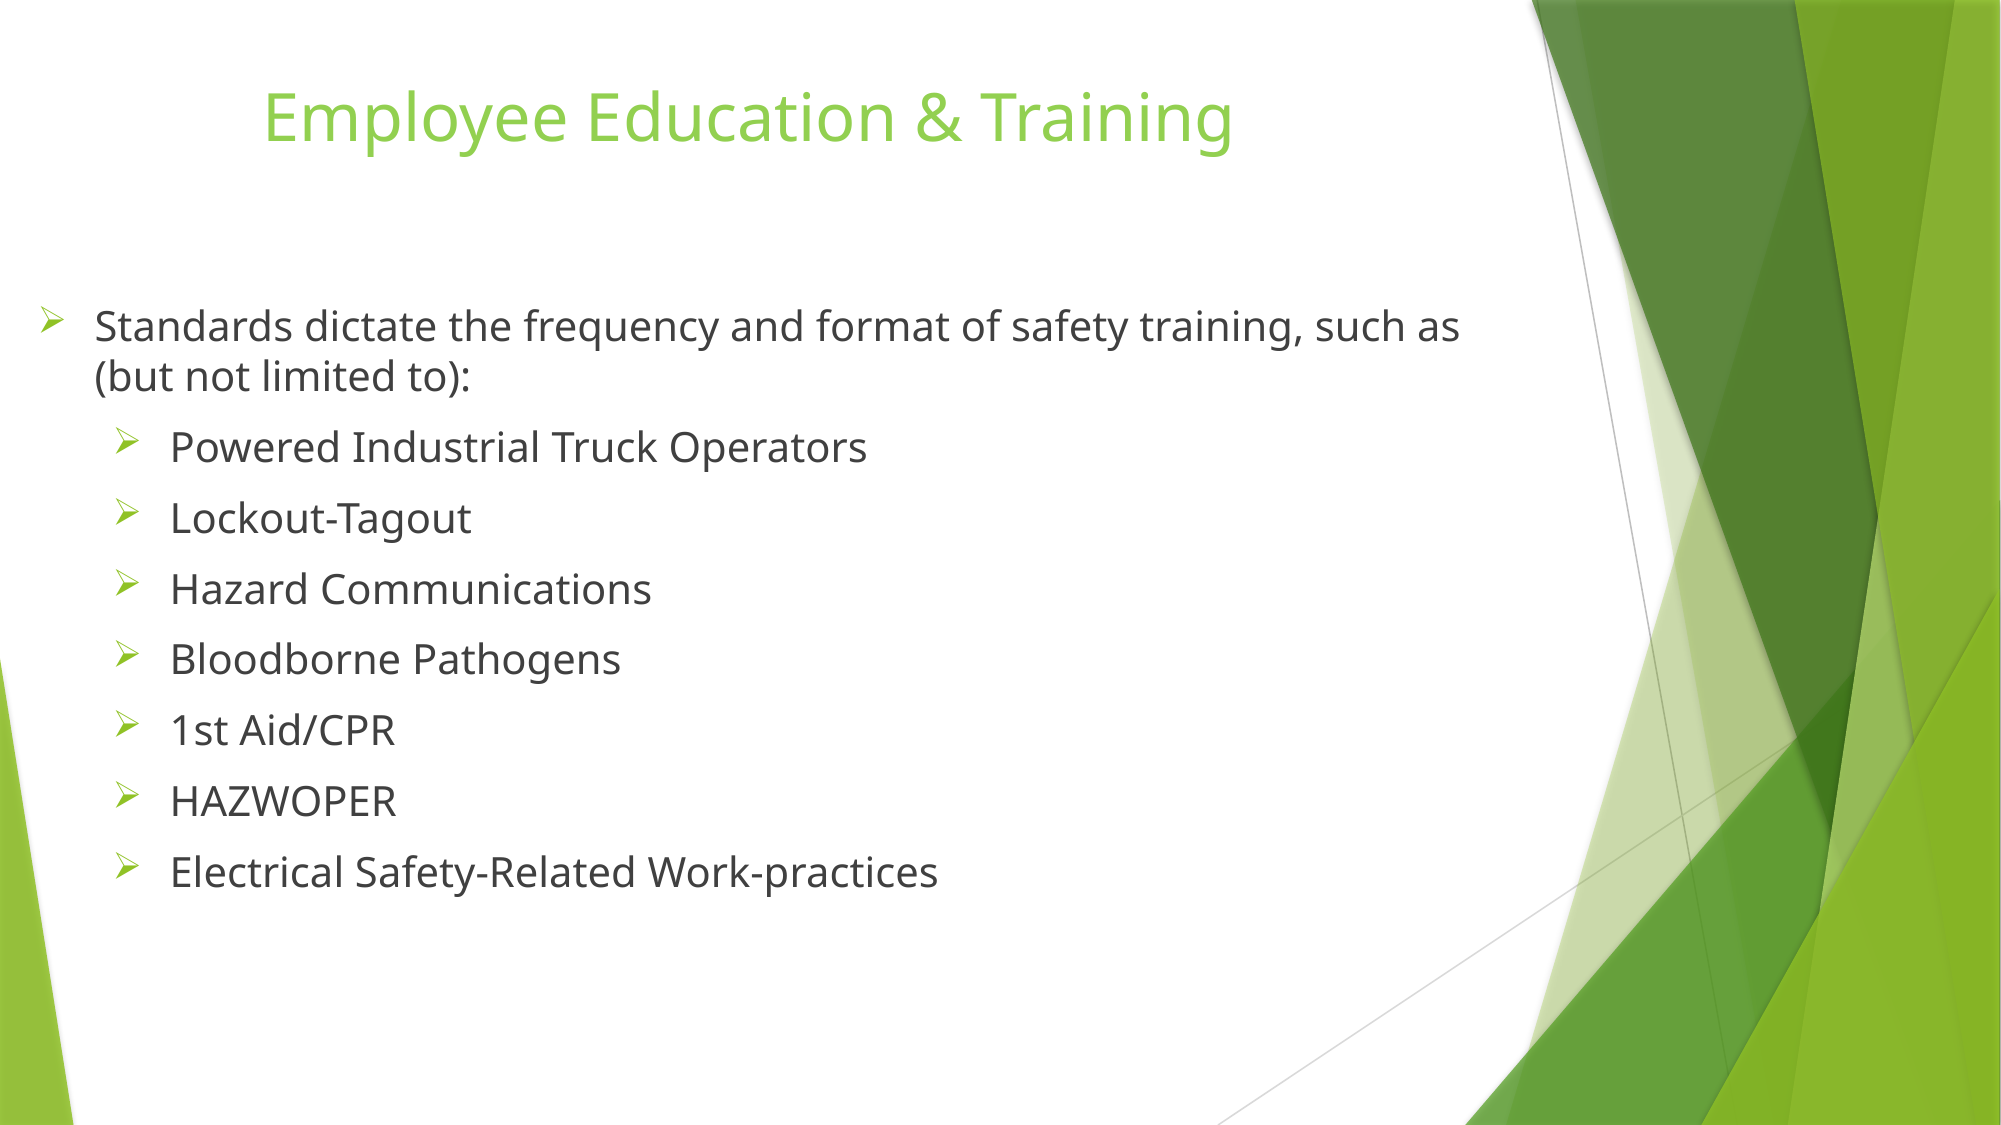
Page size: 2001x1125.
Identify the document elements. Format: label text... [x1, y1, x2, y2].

text_box Employee Education & Training [0, 74, 1500, 155]
text_box Standards dictate the frequency and format of safety training, such as (but not limited to): Powered Industrial Truck Operators Lockout-Tagout Hazard Communications Bloodborne Pathogens 1st Aid/CPR HAZWOPER Electrical Safety-Related Work-practices [0, 299, 1500, 1023]
